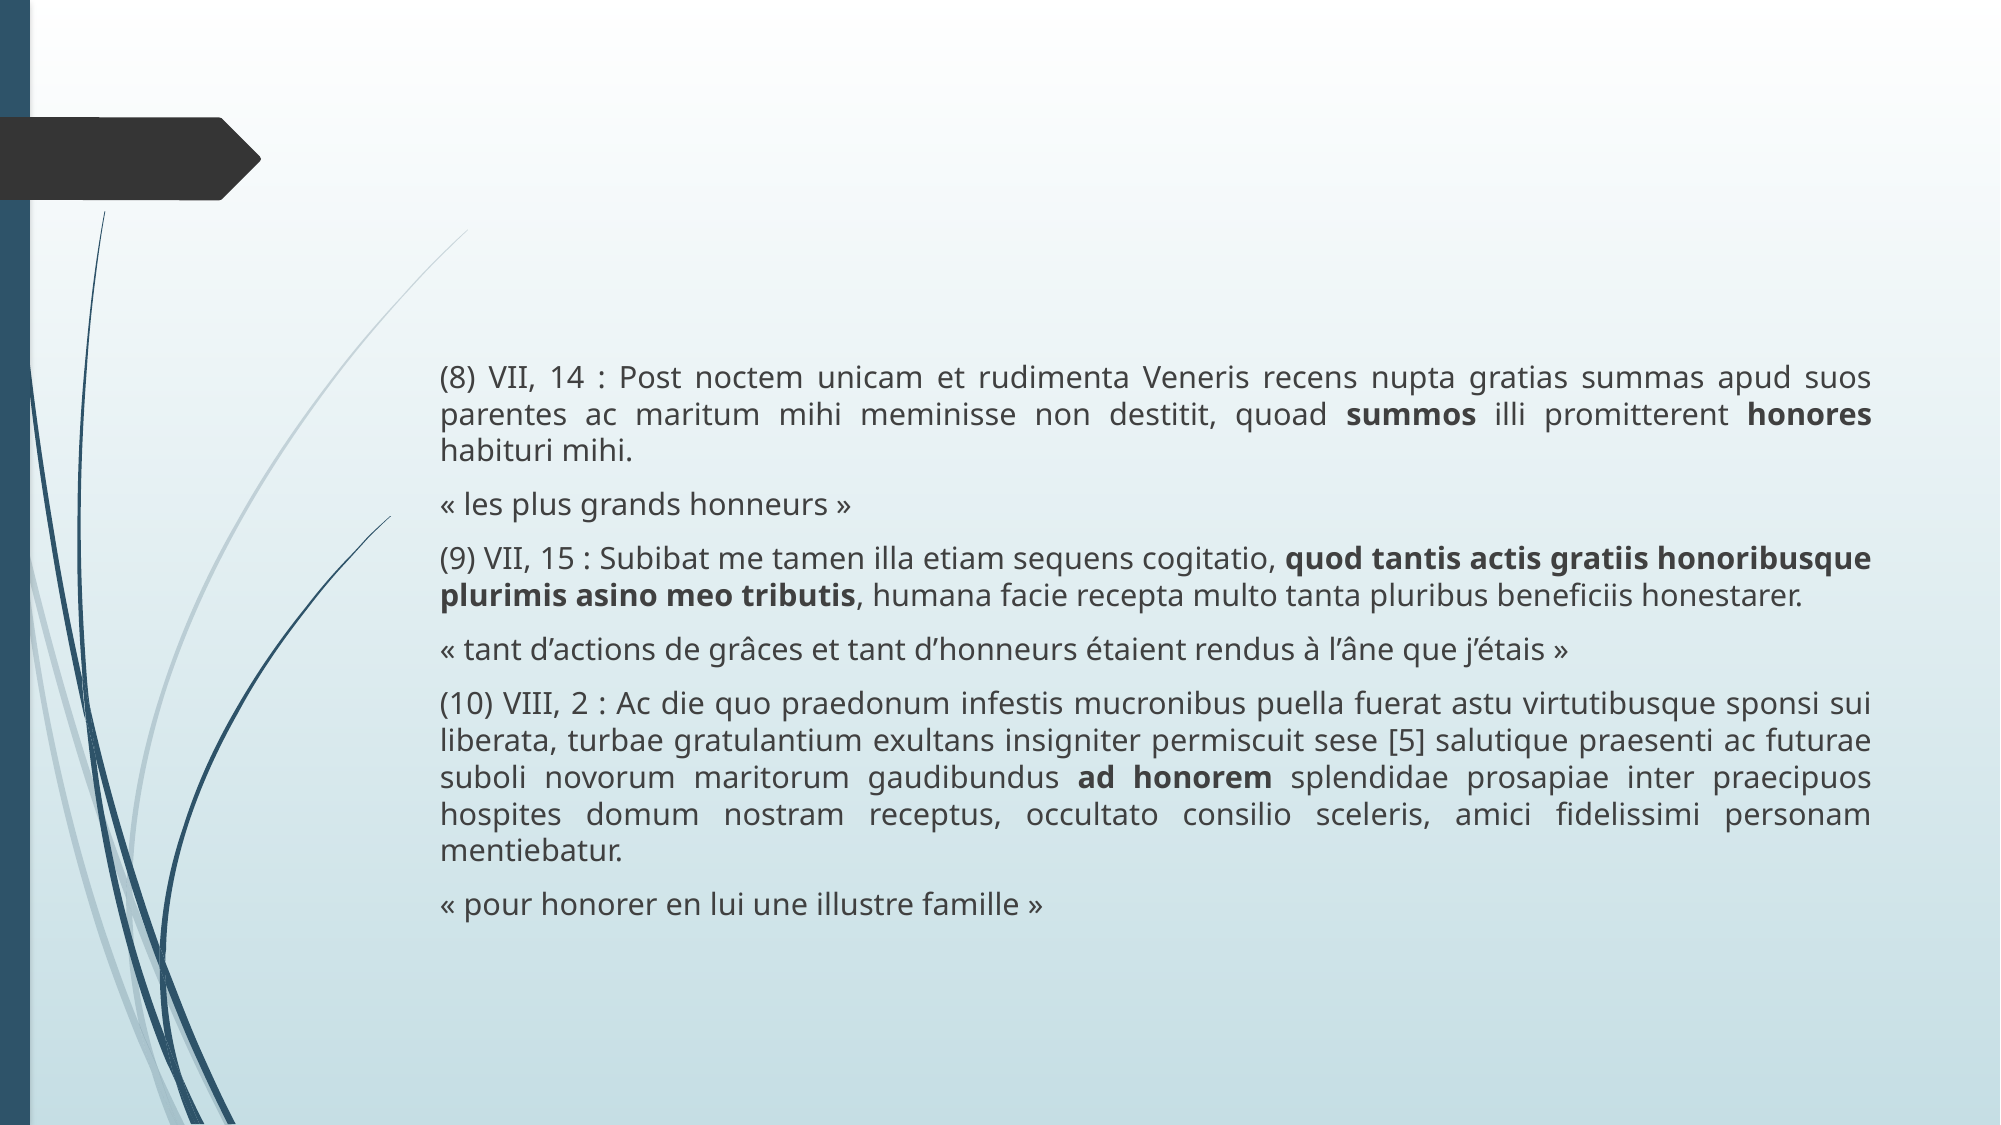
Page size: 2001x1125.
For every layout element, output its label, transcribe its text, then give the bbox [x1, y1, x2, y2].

list (8) VII, 14 : Post noctem unicam et rudimenta Veneris recens nupta gratias summas apud suos parentes ac maritum mihi meminisse non destitit, quoad summos illi promitterent honores habituri mihi. « les plus grands honneurs » (9) VII, 15 : Subibat me tamen illa etiam sequens cogitatio, quod tantis actis gratiis honoribusque plurimis asino meo tributis, humana facie recepta multo tanta pluribus beneficiis honestarer. « tant d’actions de grâces et tant d’honneurs étaient rendus à l’âne que j’étais » (10) VIII, 2 : Ac die quo praedonum infestis mucronibus puella fuerat astu virtutibusque sponsi sui liberata, turbae gratulantium exultans insigniter permiscuit sese [5] salutique praesenti ac futurae suboli novorum maritorum gaudibundus ad honorem splendidae prosapiae inter praecipuos hospites domum nostram receptus, occultato consilio sceleris, amici fidelissimi personam mentiebatur. « pour honorer en lui une illustre famille » [424, 350, 1888, 970]
